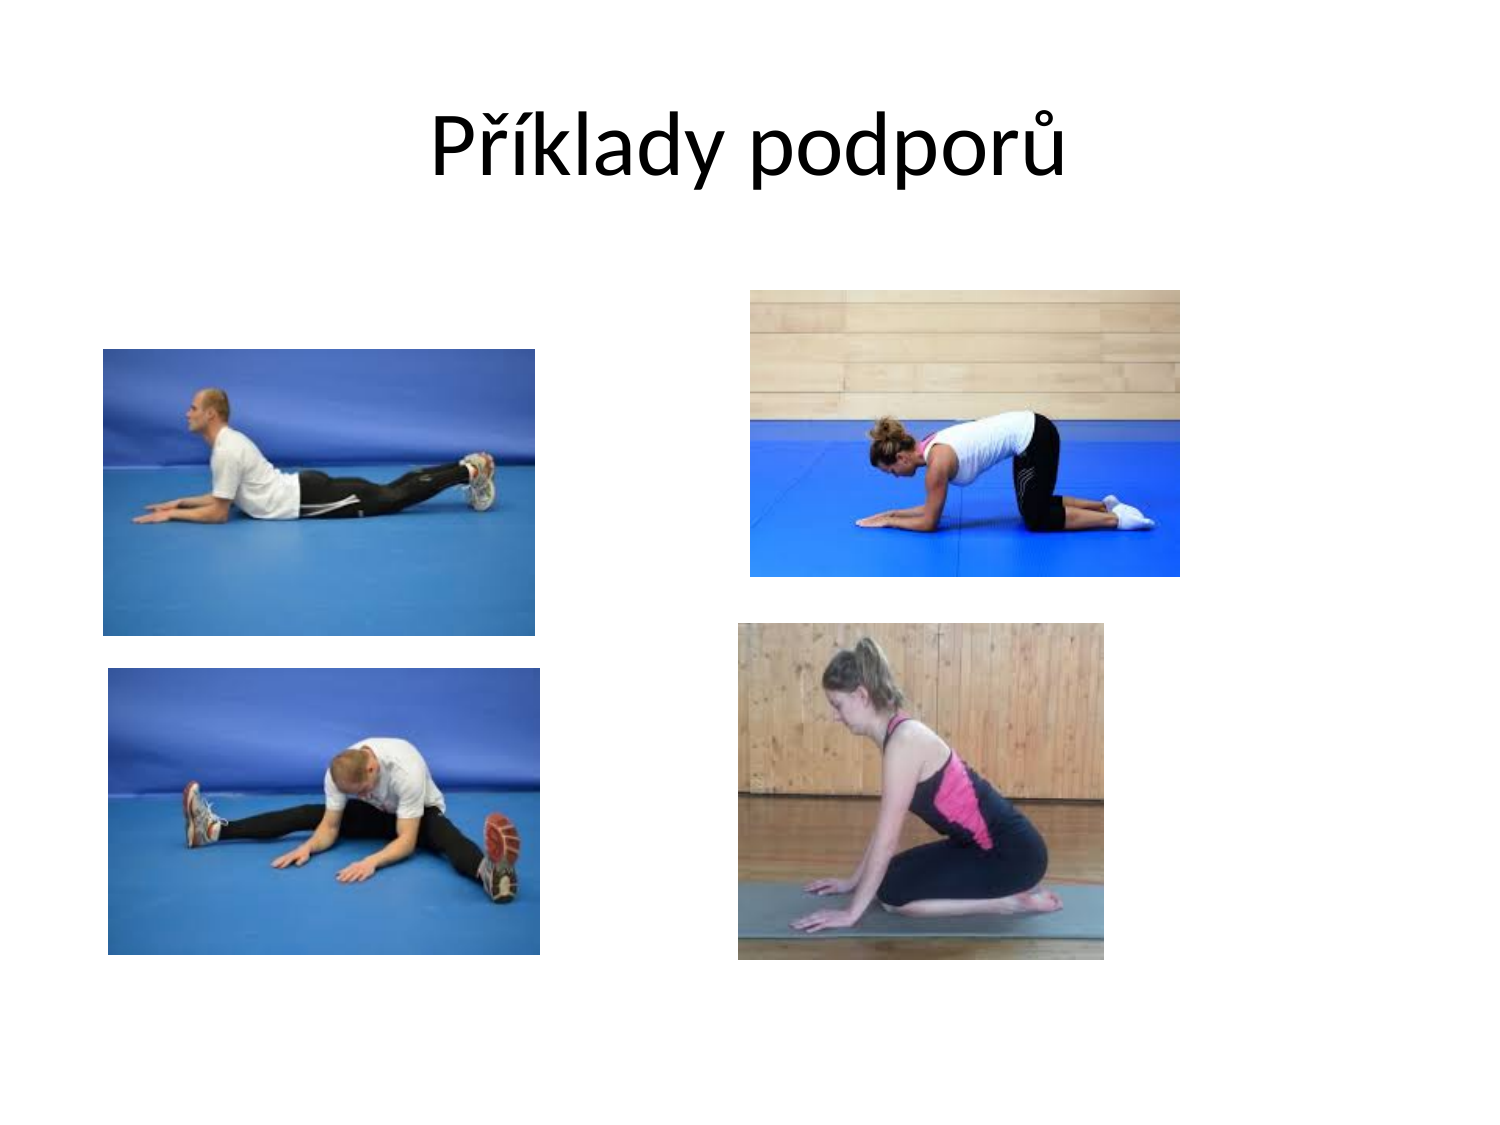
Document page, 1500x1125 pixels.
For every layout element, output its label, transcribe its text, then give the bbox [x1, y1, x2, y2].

title Příklady podporů [75, 45, 1425, 233]
picture [737, 623, 1105, 960]
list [749, 290, 1180, 577]
picture [102, 349, 535, 636]
picture [108, 668, 541, 955]
